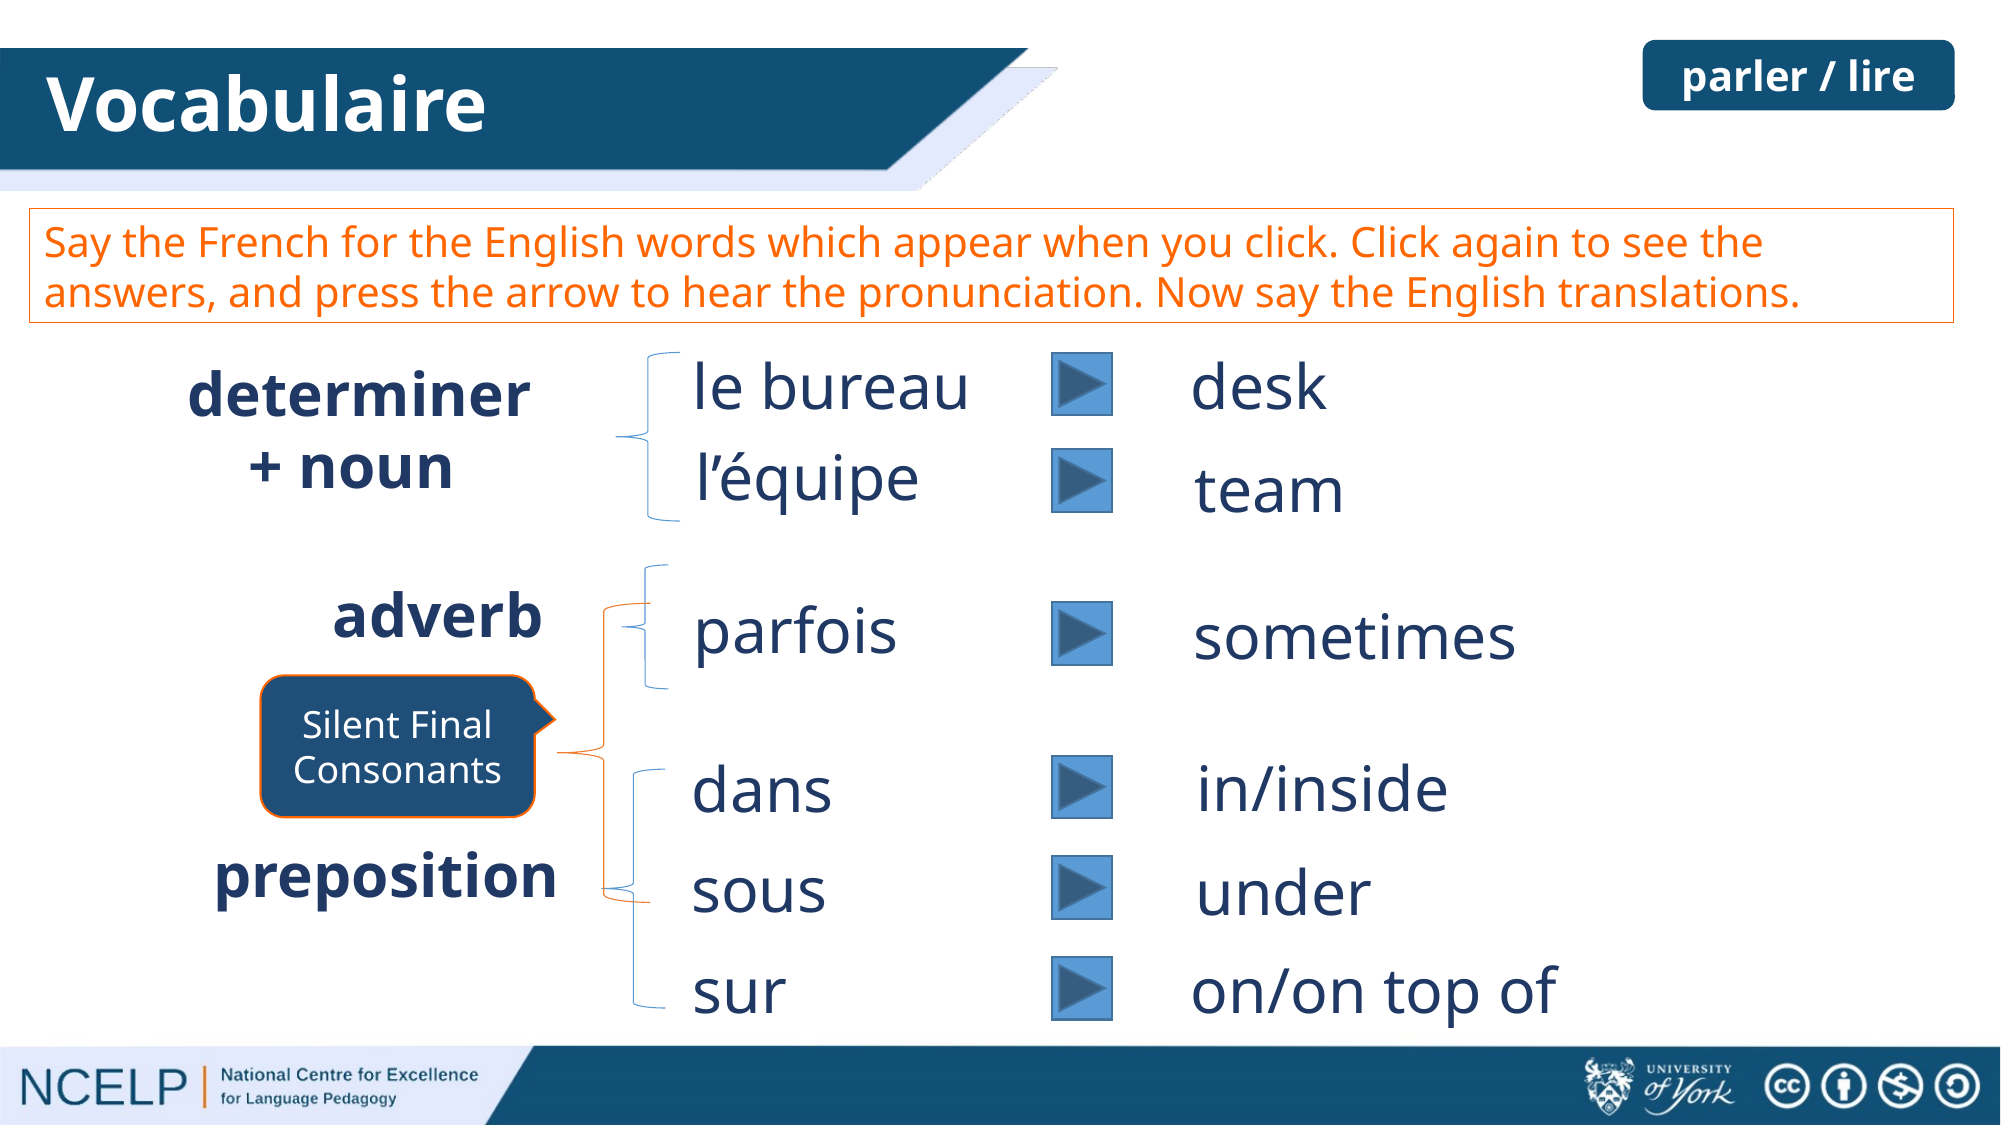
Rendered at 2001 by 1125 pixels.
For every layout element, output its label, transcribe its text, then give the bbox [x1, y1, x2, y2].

text_box le bureau [678, 339, 1021, 430]
text_box Say the French for the English words which appear when you click. Click again to see the answers, and press the arrow to hear the pronunciation. Now say the English translations. [29, 208, 1954, 323]
text_box team [1180, 442, 1390, 533]
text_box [87, 348, 681, 522]
text_box [1051, 956, 1113, 1021]
text_box desk [1176, 339, 1592, 430]
text_box [1051, 855, 1113, 920]
text_box sous [676, 843, 892, 933]
text_box sometimes [1178, 589, 1539, 680]
text_box parfois [679, 583, 935, 674]
text_box [1051, 352, 1113, 416]
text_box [260, 603, 651, 903]
picture [0, 0, 2001, 1125]
text_box [1051, 448, 1113, 513]
text_box [1051, 755, 1113, 819]
text_box in/inside [1181, 741, 1542, 832]
text_box under [1180, 845, 1391, 936]
text_box dans [676, 742, 857, 833]
text_box sur [678, 943, 893, 1034]
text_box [108, 769, 666, 1008]
text_box l’équipe [681, 430, 1023, 520]
text_box parler / lire [1642, 39, 1955, 111]
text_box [234, 564, 669, 689]
text_box [1051, 601, 1113, 666]
text_box on/on top of [1176, 943, 1636, 1034]
